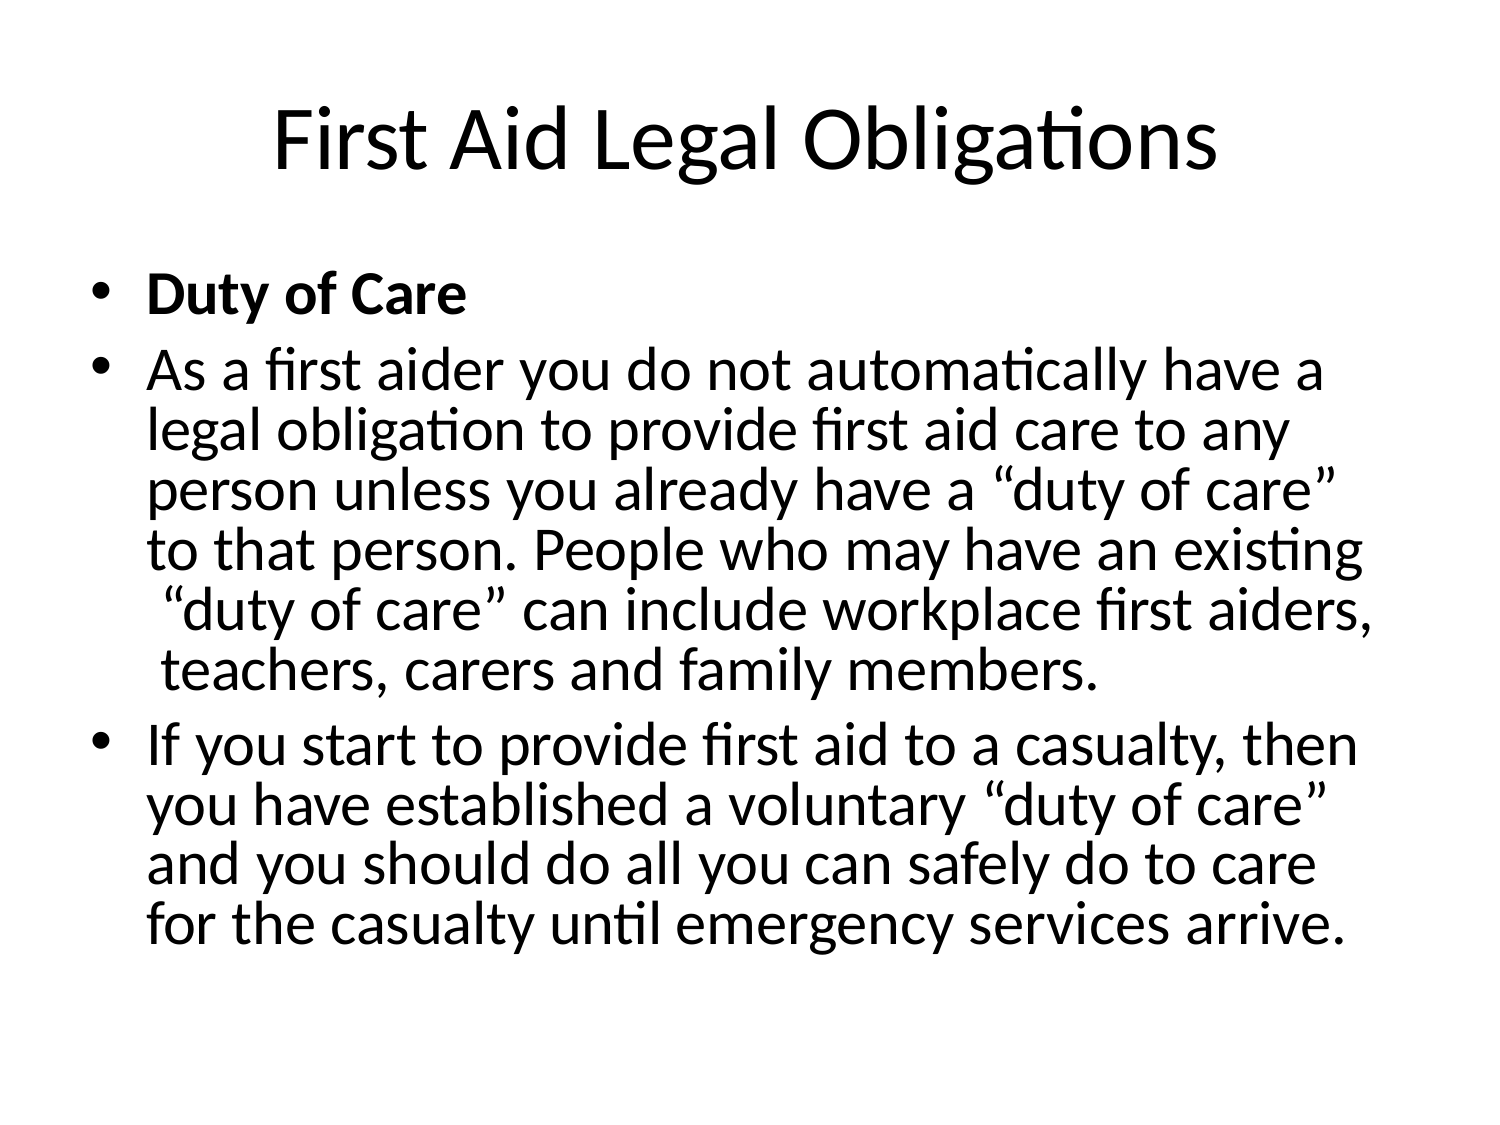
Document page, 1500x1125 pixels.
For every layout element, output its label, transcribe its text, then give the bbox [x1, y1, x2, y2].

title First Aid Legal Obligations [270, 75, 1230, 250]
text_box Duty of Care As a first aider you do not automatically have a legal obligation to provide first aid care to any person unless you already have a “duty of care” to that person. People who may have an existing “duty of care” can include workplace first aiders, teachers, carers and family members. If you start to provide first aid to a casualty, then you have established a voluntary “duty of care” and you should do all you can safely do to care for the casualty until emergency services arrive. [87, 250, 1377, 957]
